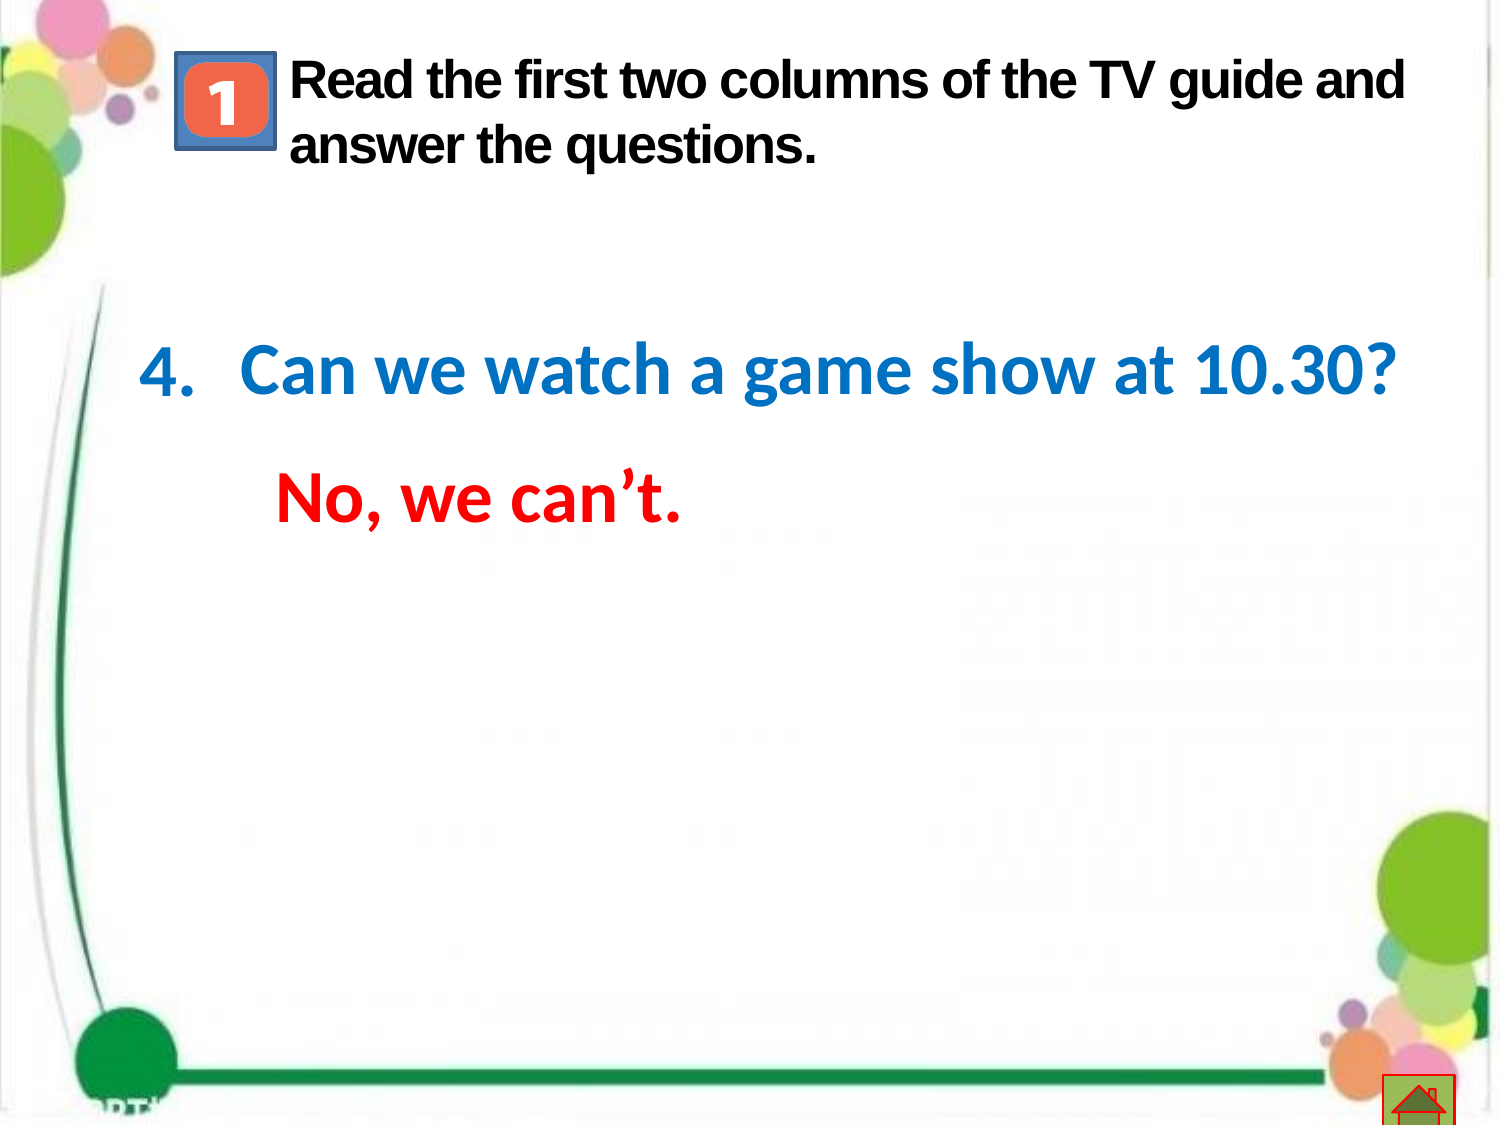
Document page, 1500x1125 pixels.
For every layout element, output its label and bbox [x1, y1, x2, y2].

picture [178, 54, 274, 147]
list [0, 0, 1500, 1125]
text_box [124, 312, 1500, 511]
